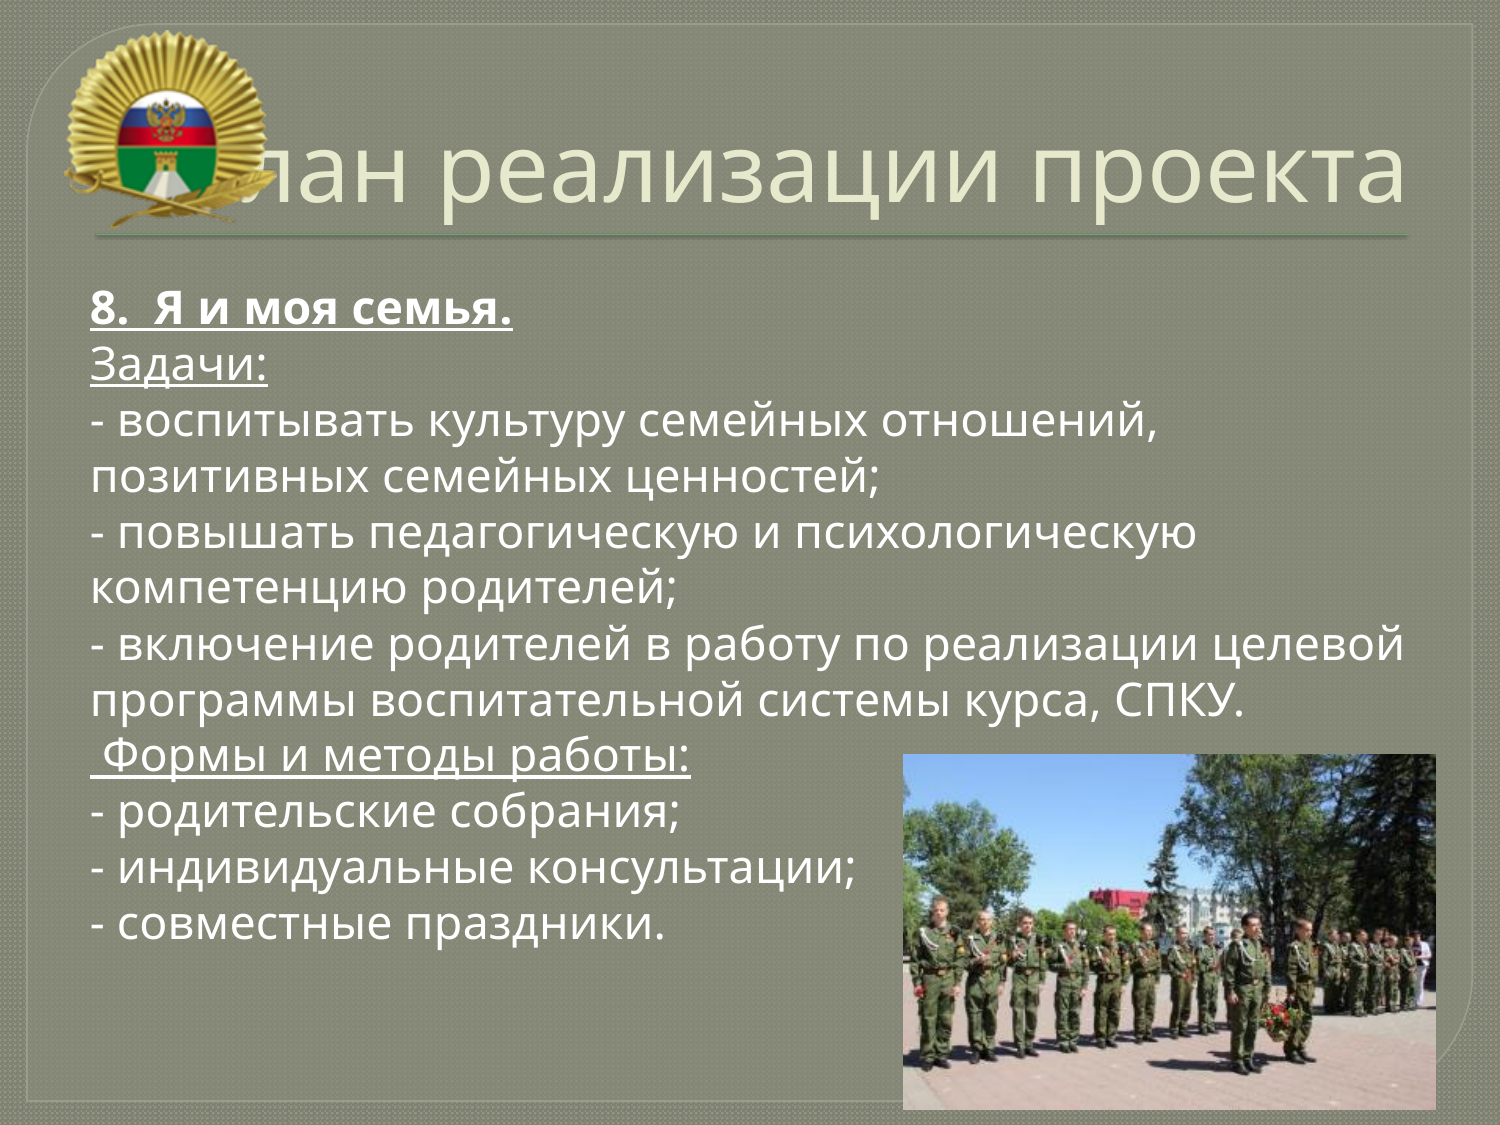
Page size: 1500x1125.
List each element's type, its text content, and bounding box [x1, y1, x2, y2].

picture [64, 30, 278, 229]
list 8. Я и моя семья. Задачи: - воспитывать культуру семейных отношений, позитивных семейных ценностей; - повышать педагогическую и психологическую компетенцию родителей; - включение родителей в работу по реализации целевой программы воспитательной системы курса, СПКУ. Формы и методы работы: - родительские собрания; - индивидуальные консультации; - совместные праздники. [75, 270, 1425, 1013]
title План реализации проекта [283, 41, 1425, 230]
picture [903, 754, 1436, 1110]
